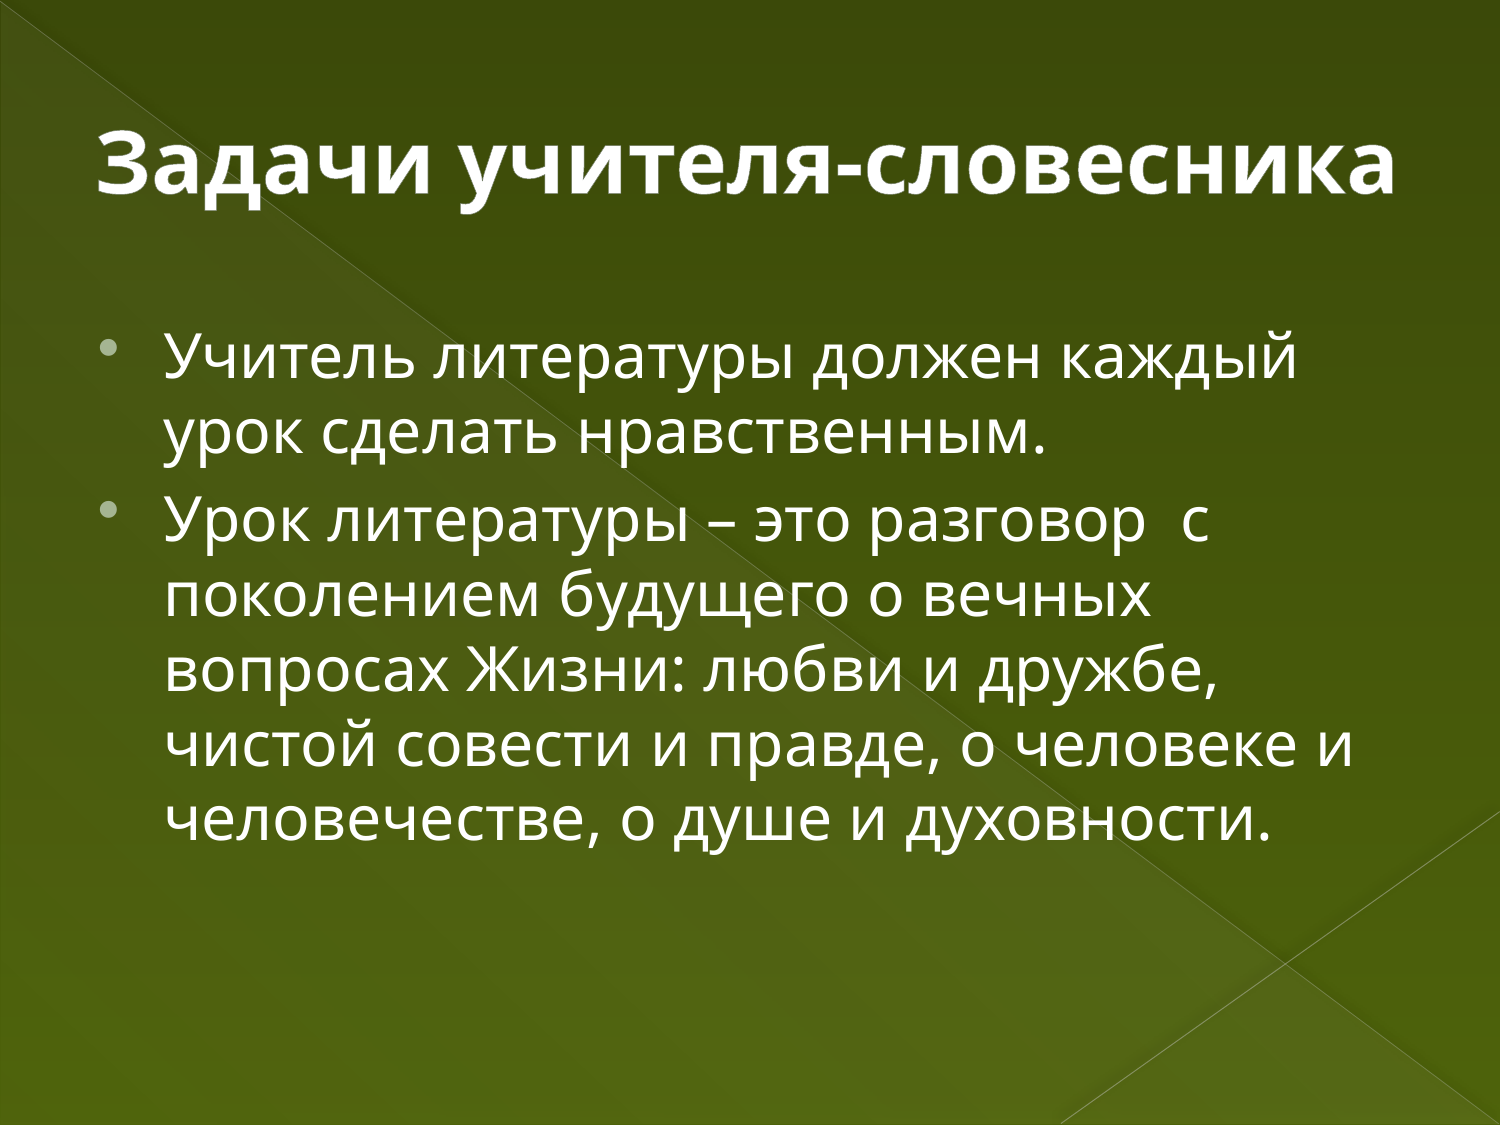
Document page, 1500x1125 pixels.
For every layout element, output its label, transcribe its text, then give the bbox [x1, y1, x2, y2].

list Учитель литературы должен каждый урок сделать нравственным. Урок литературы – это разговор с поколением будущего о вечных вопросах Жизни: любви и дружбе, чистой совести и правде, о человеке и человечестве, о душе и духовности. [75, 308, 1425, 1059]
title Задачи учителя-словесника [0, 43, 1459, 274]
